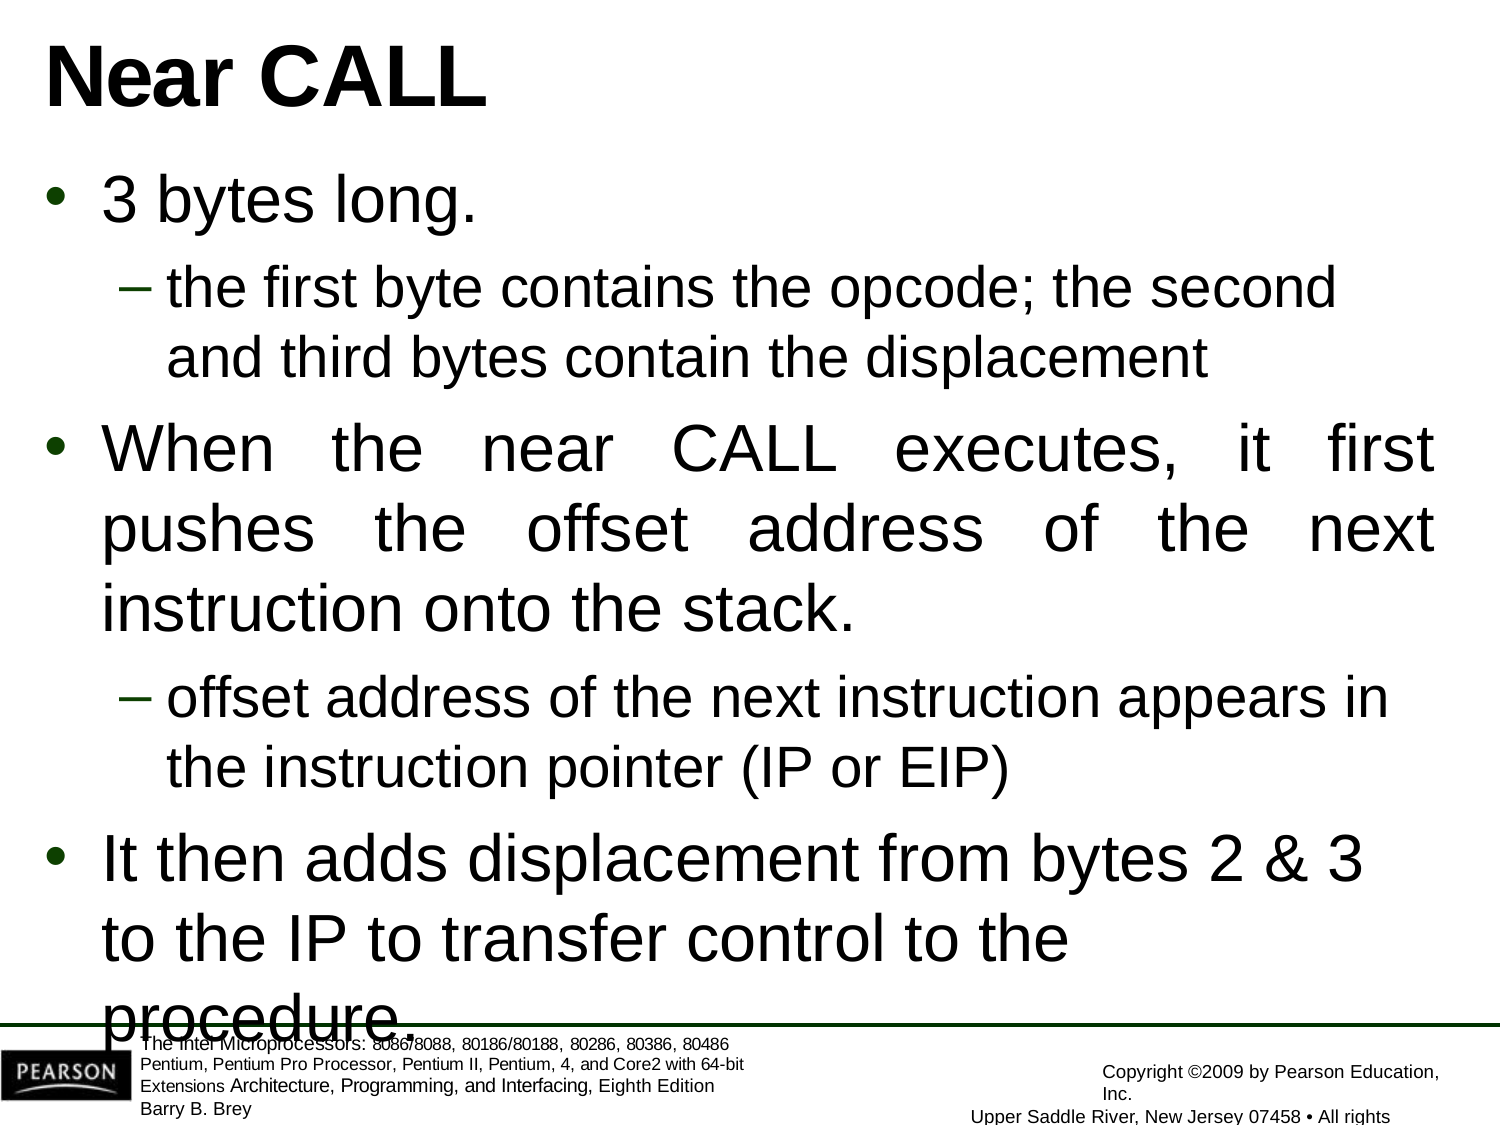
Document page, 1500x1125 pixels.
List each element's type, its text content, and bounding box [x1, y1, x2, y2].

text_box 3 bytes long. the first byte contains the opcode; the second and third bytes contain the displacement When the near CALL executes, it first pushes the offset address of the next instruction onto the stack. offset address of the next instruction appears in the instruction pointer (IP or EIP) It then adds displacement from bytes 2 & 3 to the IP to transfer control to the procedure. [42, 155, 1437, 975]
title Near CALL [25, 20, 1475, 220]
footer Copyright ©2009 by Pearson Education, Inc. Upper Saddle River, New Jersey 07458 • All rights reserved. [968, 1059, 1475, 1107]
picture [0, 1049, 133, 1102]
slide_number The Intel Microprocessors: 8086/8088, 80186/80188, 80286, 80386, 80486 Pentium, Pentium Pro Processor, Pentium II, Pentium, 4, and Core2 with 64-bit Extensions Architecture, Programming, and Interfacing, Eighth Edition Barry B. Brey [137, 1032, 796, 1122]
